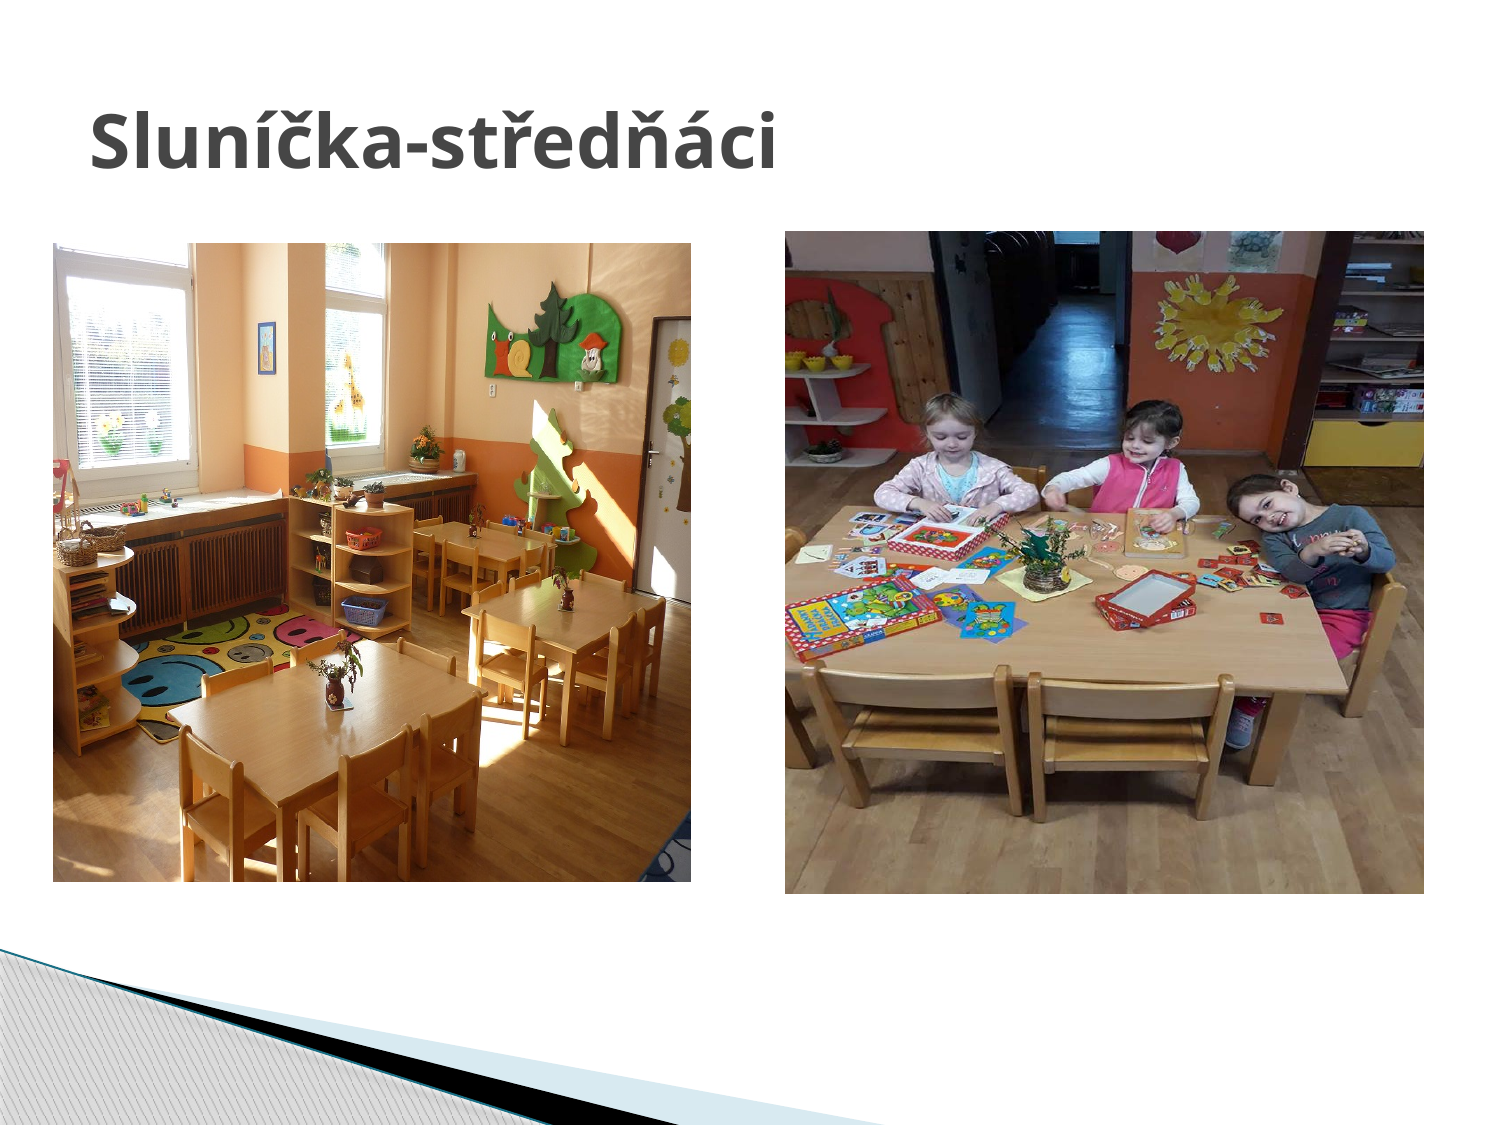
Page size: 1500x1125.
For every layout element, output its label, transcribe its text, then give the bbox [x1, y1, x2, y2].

title Sluníčka-středňáci [75, 45, 1425, 233]
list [52, 243, 692, 882]
picture [785, 231, 1424, 894]
